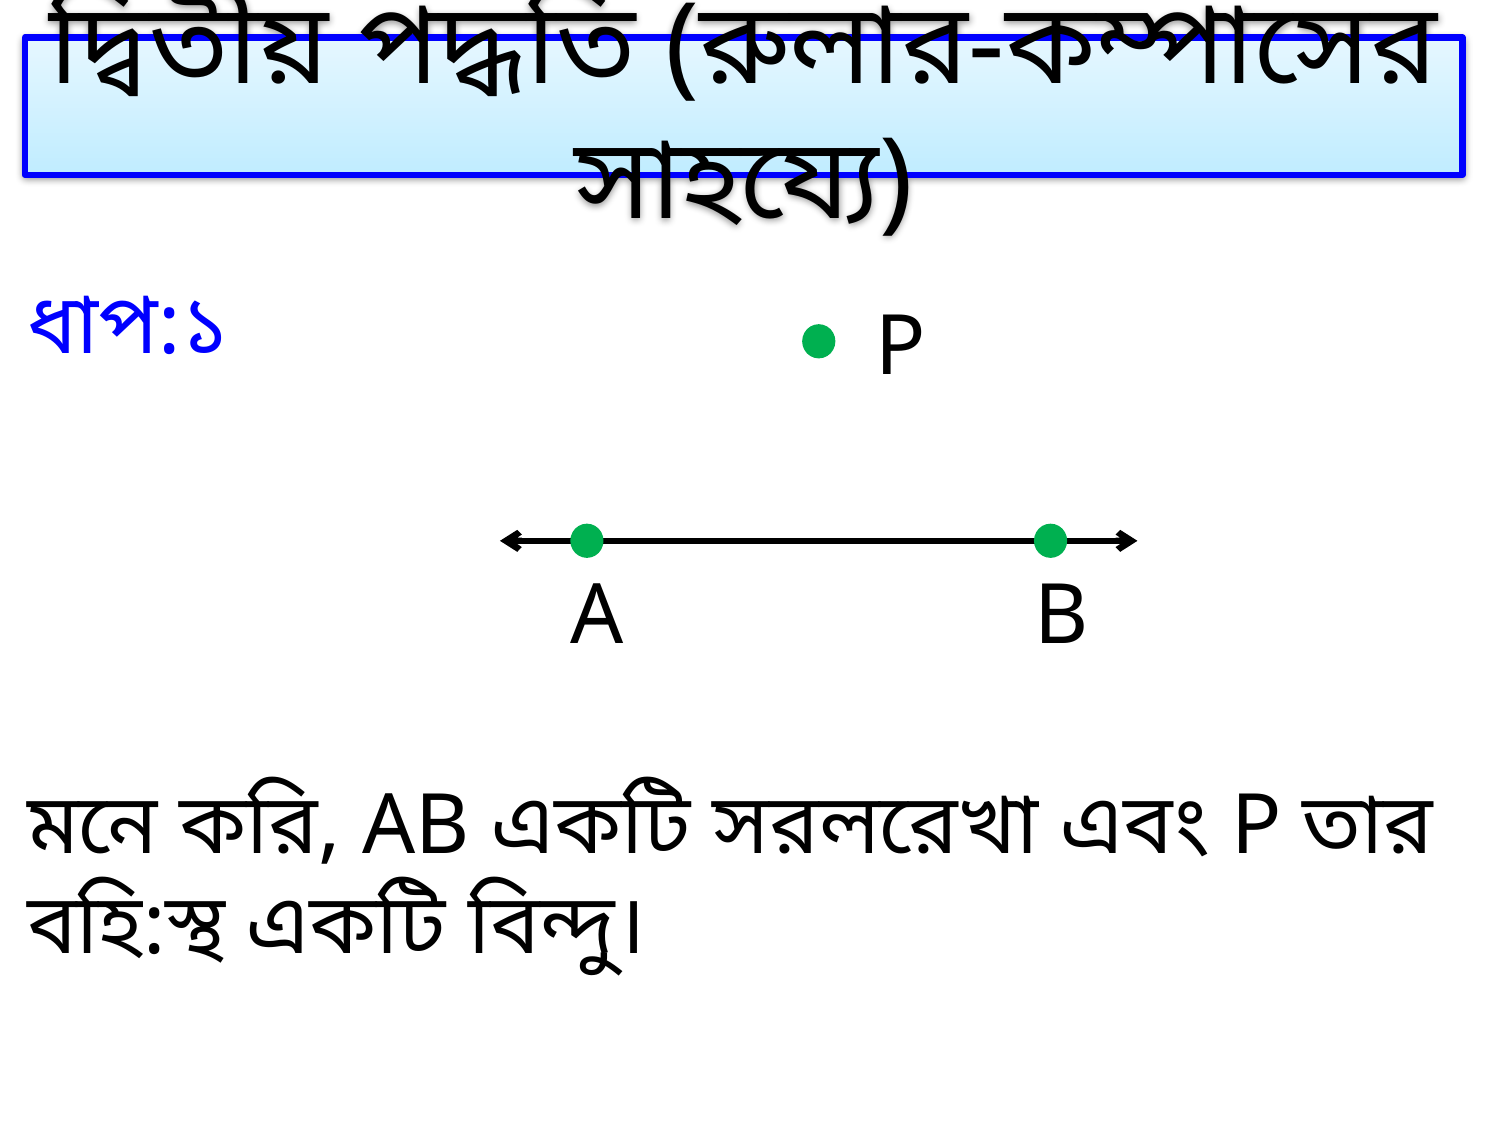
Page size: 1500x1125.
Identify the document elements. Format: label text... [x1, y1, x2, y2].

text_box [499, 299, 1138, 652]
text_box ধাপ:১ মনে করি, AB একটি সরলরেখা এবং P তার বহি:স্থ একটি বিন্দু। [12, 262, 1488, 978]
text_box দ্বিতীয় পদ্ধতি (রুলার-কম্পাসের সাহয্যে) [24, 37, 1463, 176]
